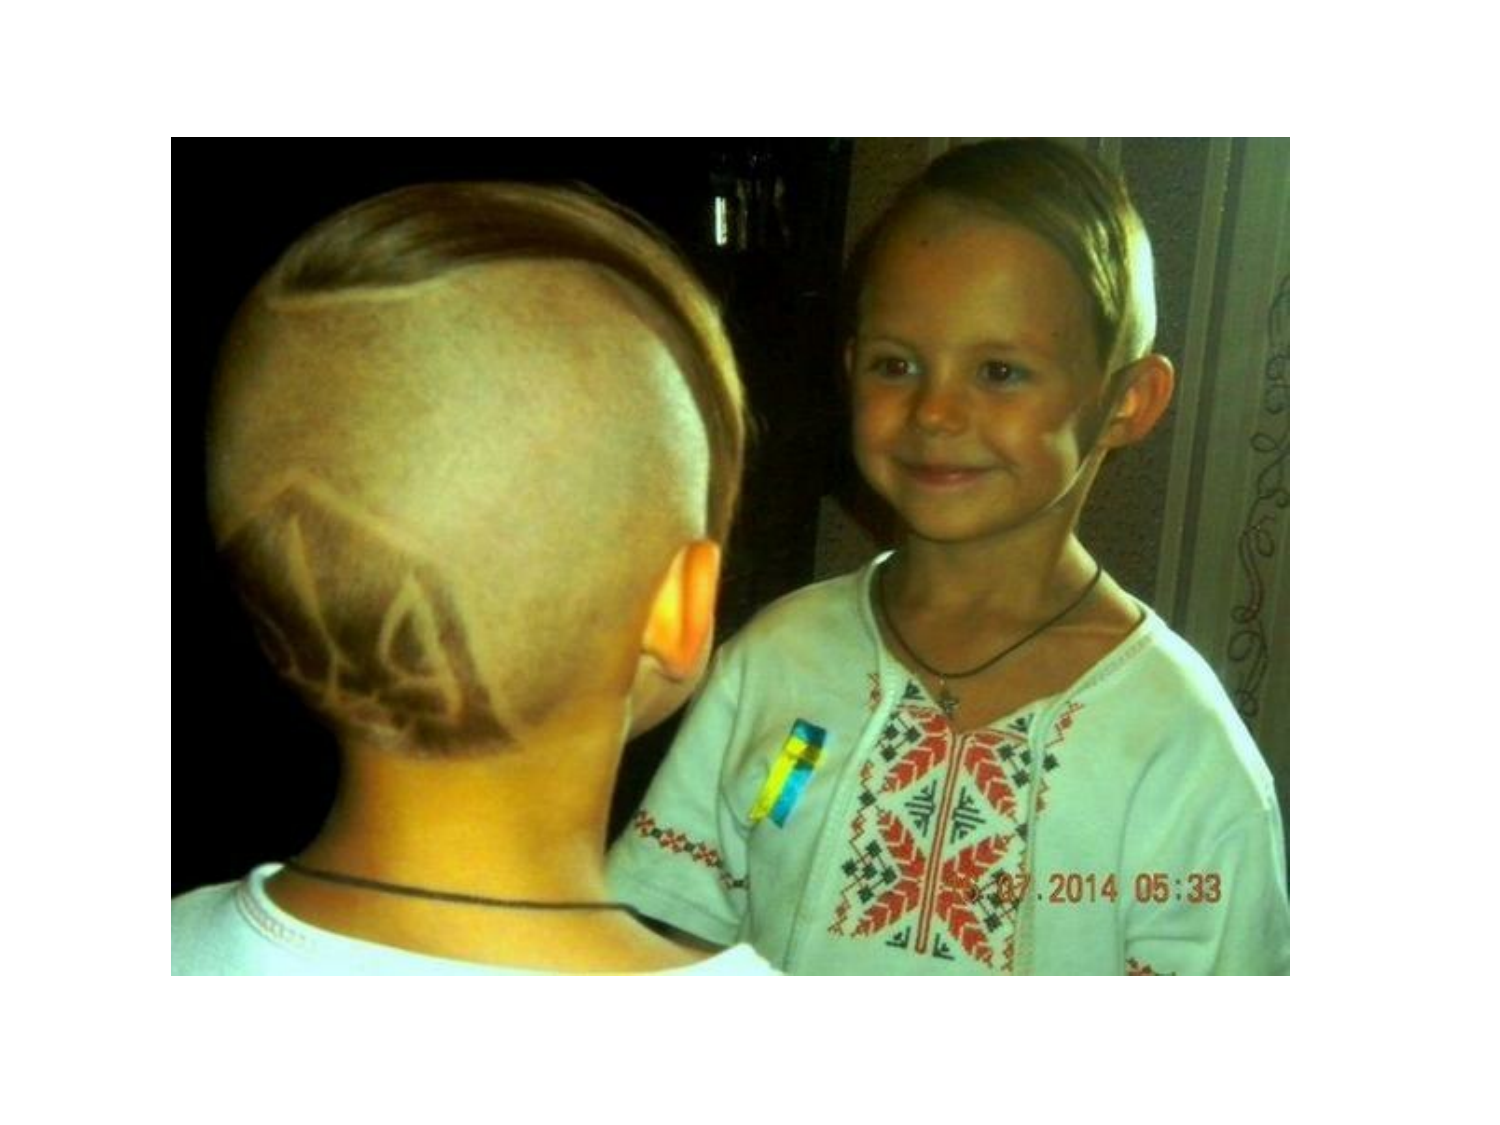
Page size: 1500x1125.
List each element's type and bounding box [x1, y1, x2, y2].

picture [170, 136, 1290, 977]
